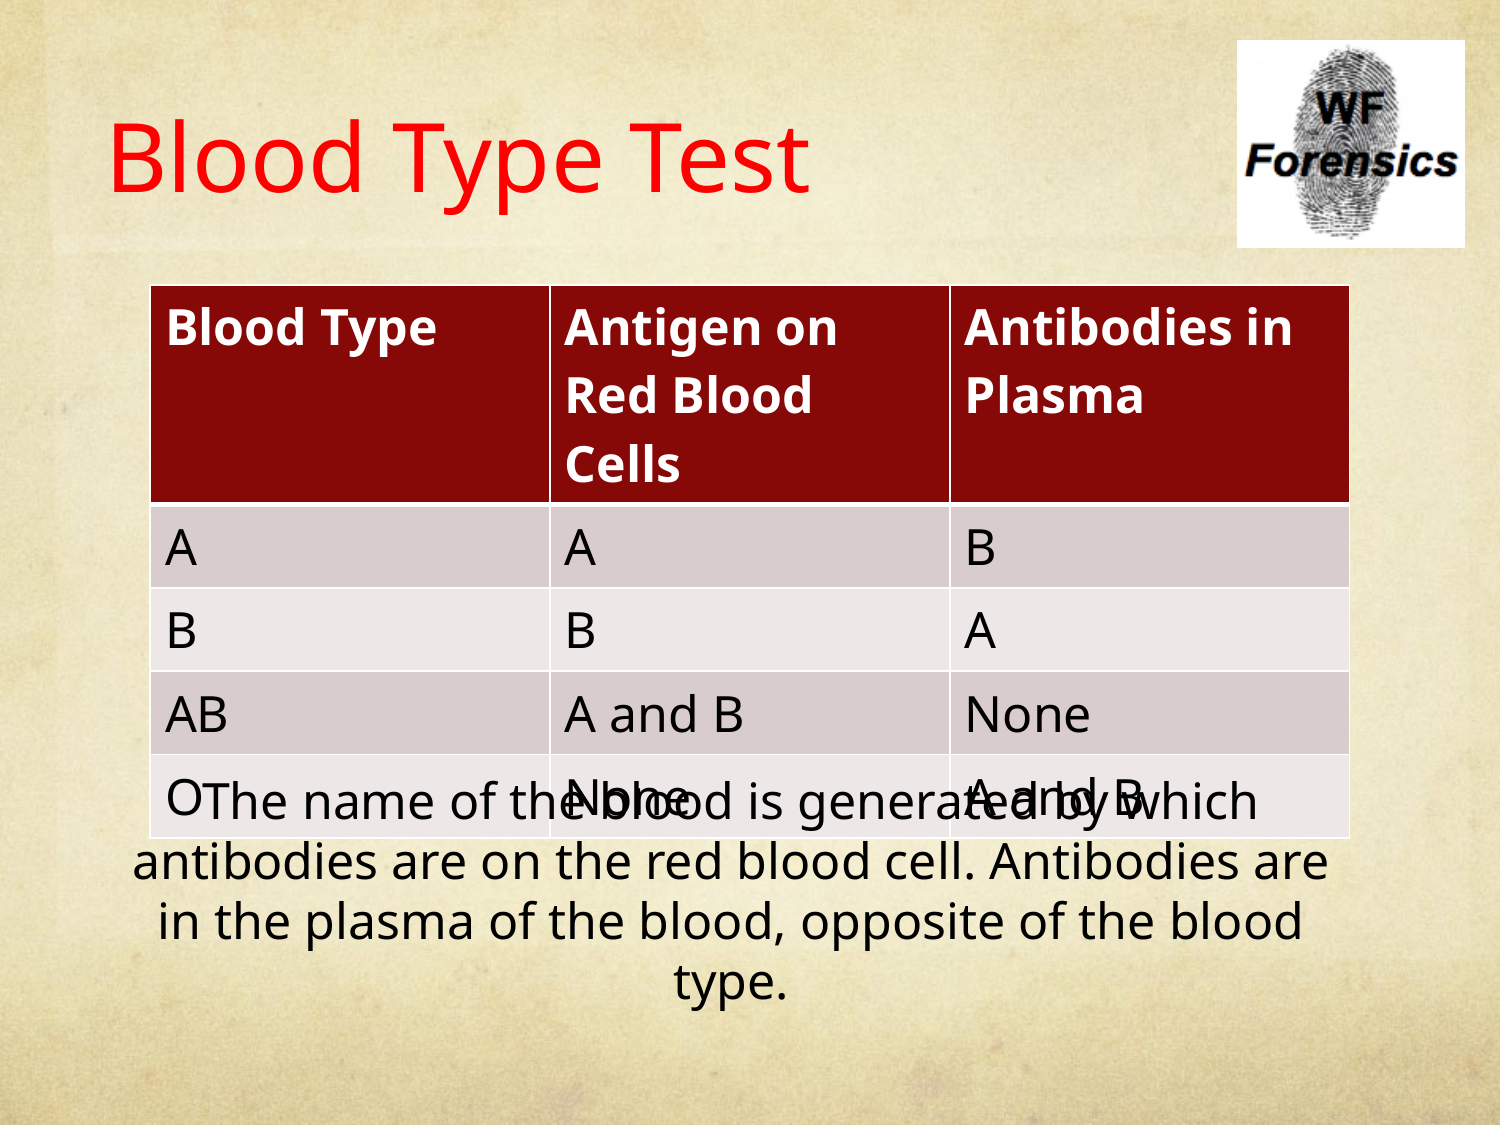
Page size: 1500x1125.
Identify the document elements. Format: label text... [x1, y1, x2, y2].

text_box The name of the blood is generated by which antibodies are on the red blood cell. Antibodies are in the plasma of the blood, opposite of the blood type. [112, 762, 1350, 1018]
table_cell AB [151, 672, 549, 754]
table_cell B [151, 589, 549, 670]
table_cell None [551, 755, 949, 762]
table_header Antibodies in Plasma [951, 286, 1349, 502]
title Blood Type Test [90, 82, 1290, 225]
table_cell A and B [551, 672, 949, 754]
table_header Blood Type [151, 286, 549, 502]
table_cell A [151, 507, 549, 587]
table_cell A [551, 507, 949, 587]
table_cell A and B [951, 755, 1349, 762]
table_cell None [951, 672, 1349, 754]
table_cell B [951, 507, 1349, 587]
table_cell O [151, 755, 549, 762]
table_cell A [951, 589, 1349, 670]
table_header Antigen on Red Blood Cells [551, 286, 949, 502]
table_cell B [551, 589, 949, 670]
picture [0, 0, 1500, 1125]
